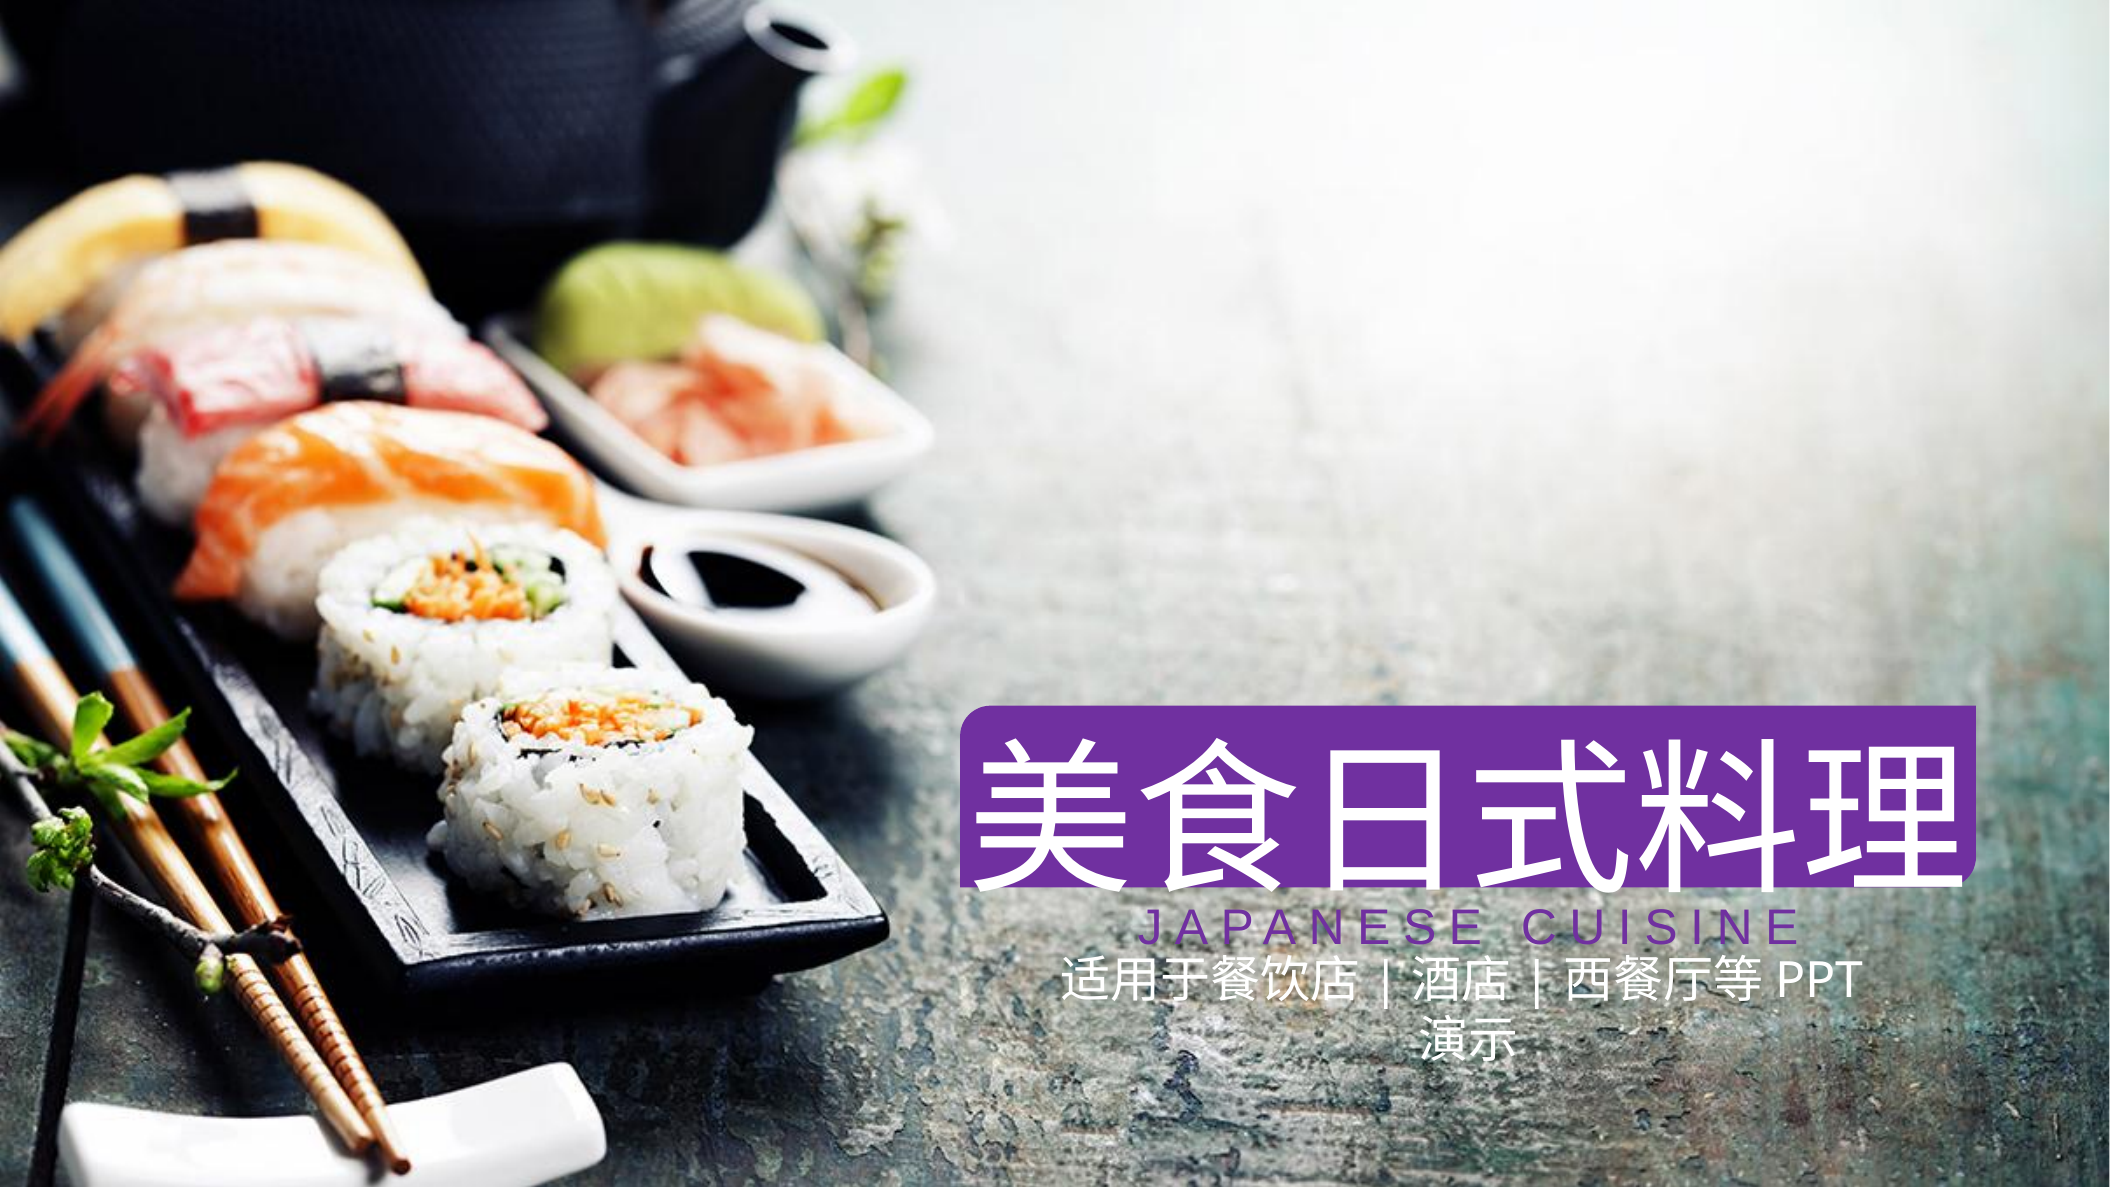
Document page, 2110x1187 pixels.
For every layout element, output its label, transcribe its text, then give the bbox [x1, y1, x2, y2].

text_box [0, 0, 2110, 1187]
text_box 适用于餐饮店|酒店|西餐厅等PPT演示 [1042, 940, 1894, 1075]
text_box JAPANESE CUISINE [1042, 921, 1894, 940]
text_box 美食日式料理 [948, 705, 1988, 921]
